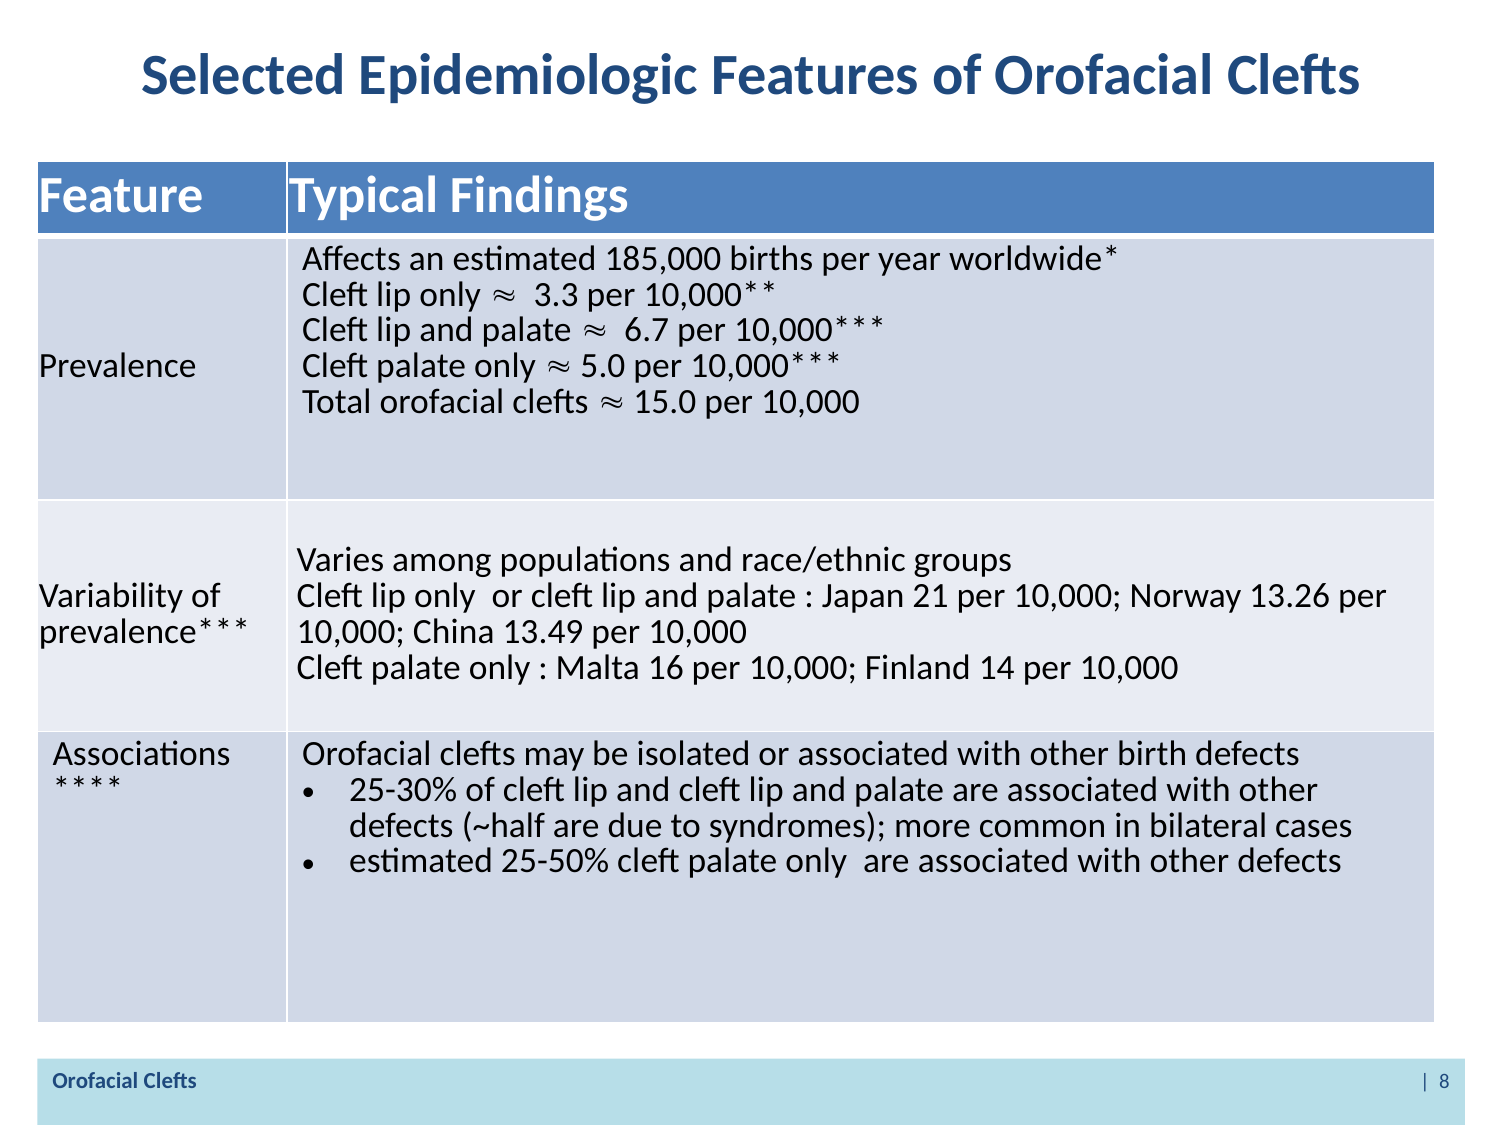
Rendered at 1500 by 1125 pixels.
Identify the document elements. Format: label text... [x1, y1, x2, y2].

table_cell Varies among populations and race/ethnic groups Cleft lip only or cleft lip and palate : Japan 21 per 10,000; Norway 13.26 per 10,000; China 13.49 per 10,000 Cleft palate only : Malta 16 per 10,000; Finland 14 per 10,000 [288, 501, 1434, 731]
table_header Feature [38, 162, 286, 233]
table_cell Variability of prevalence*** [38, 501, 286, 731]
table_cell Prevalence [38, 239, 286, 499]
table_cell Orofacial clefts may be isolated or associated with other birth defects 25-30% of cleft lip and cleft lip and palate are associated with other defects (~half are due to syndromes); more common in bilateral cases estimated 25-50% cleft palate only are associated with other defects [288, 732, 1434, 1022]
text_box Orofacial Clefts | 8 [37, 1058, 1465, 1125]
title Selected Epidemiologic Features of Orofacial Clefts [76, 7, 1427, 135]
table_header Typical Findings [288, 162, 1434, 233]
table_cell Associations **** [38, 732, 286, 1022]
table_cell Affects an estimated 185,000 births per year worldwide* Cleft lip only  3.3 per 10,000** Cleft lip and palate  6.7 per 10,000*** Cleft palate only  5.0 per 10,000*** Total orofacial clefts  15.0 per 10,000 [288, 239, 1434, 499]
